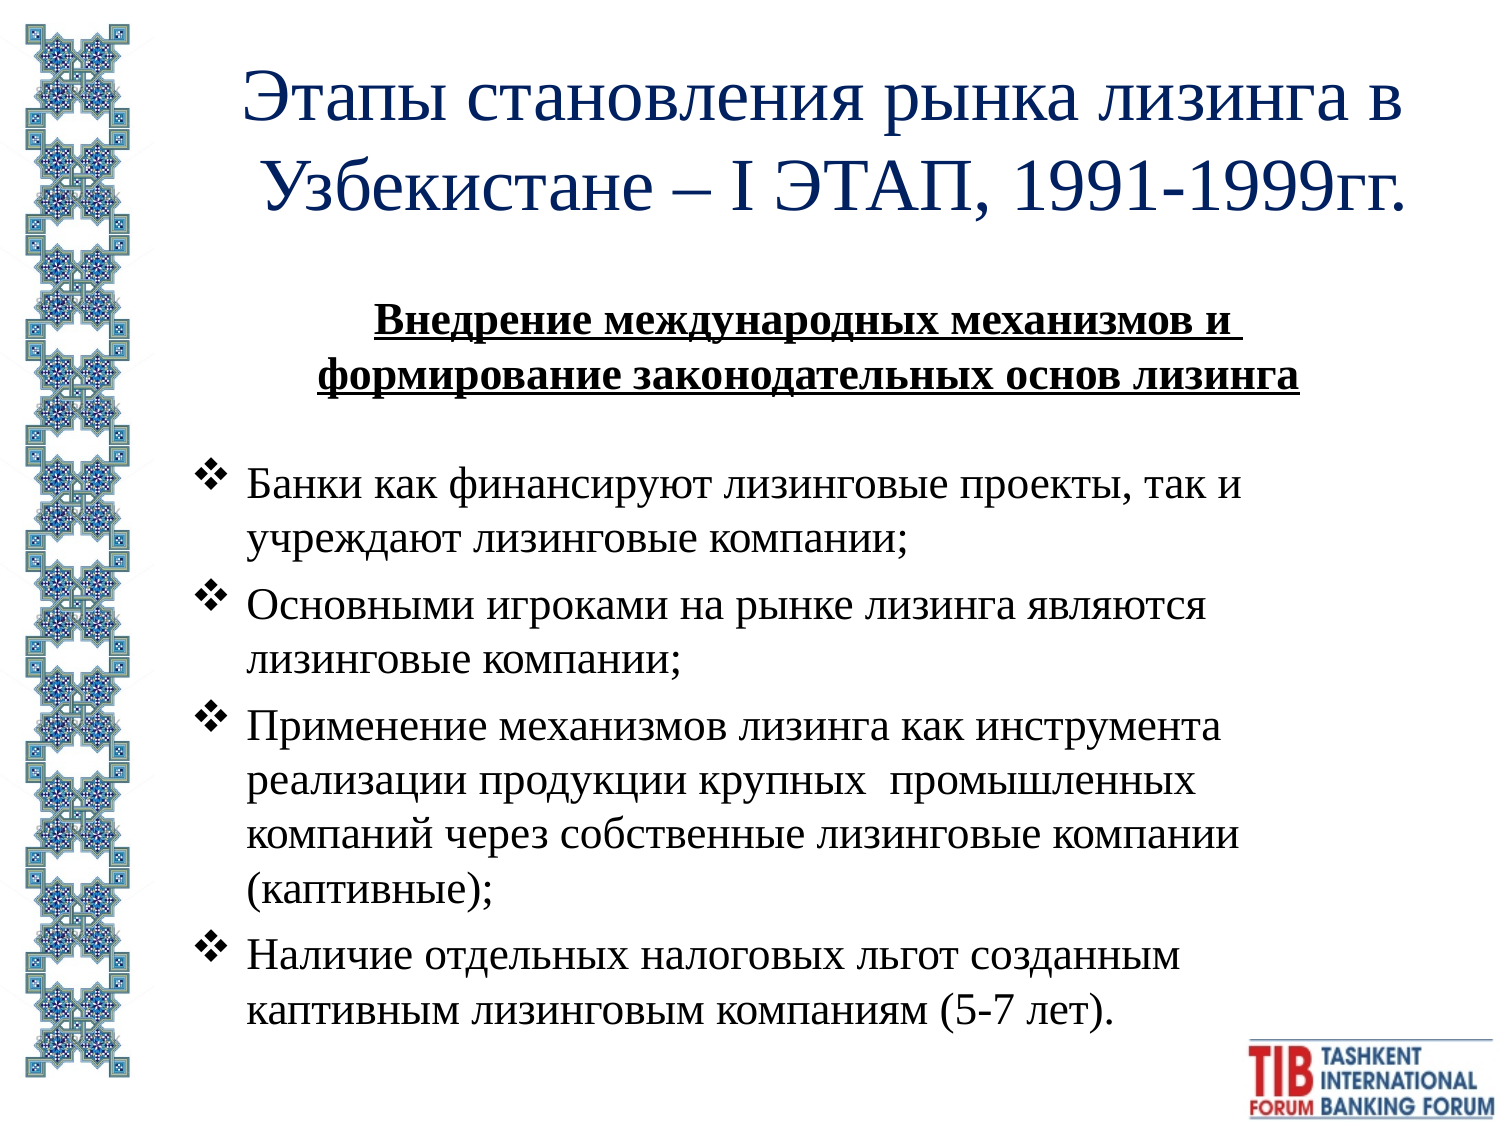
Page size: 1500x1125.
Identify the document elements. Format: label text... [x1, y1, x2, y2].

picture [0, 23, 154, 1079]
text_box Внедрение международных механизмов и формирование законодательных основ лизинга [257, 281, 1360, 406]
list Банки как финансируют лизинговые проекты, так и учреждают лизинговые компании; Основными игроками на рынке лизинга являются лизинговые компании; Применение механизмов лизинга как инструмента реализации продукции крупных промышленных компаний через собственные лизинговые компании (каптивные); Наличие отдельных налоговых льгот созданным каптивным лизинговым компаниям (5-7 лет). [175, 445, 1409, 1043]
picture [1241, 1038, 1500, 1121]
title Этапы становления рынка лизинга в Узбекистане – I ЭТАП, 1991-1999гг. [158, 83, 1489, 188]
